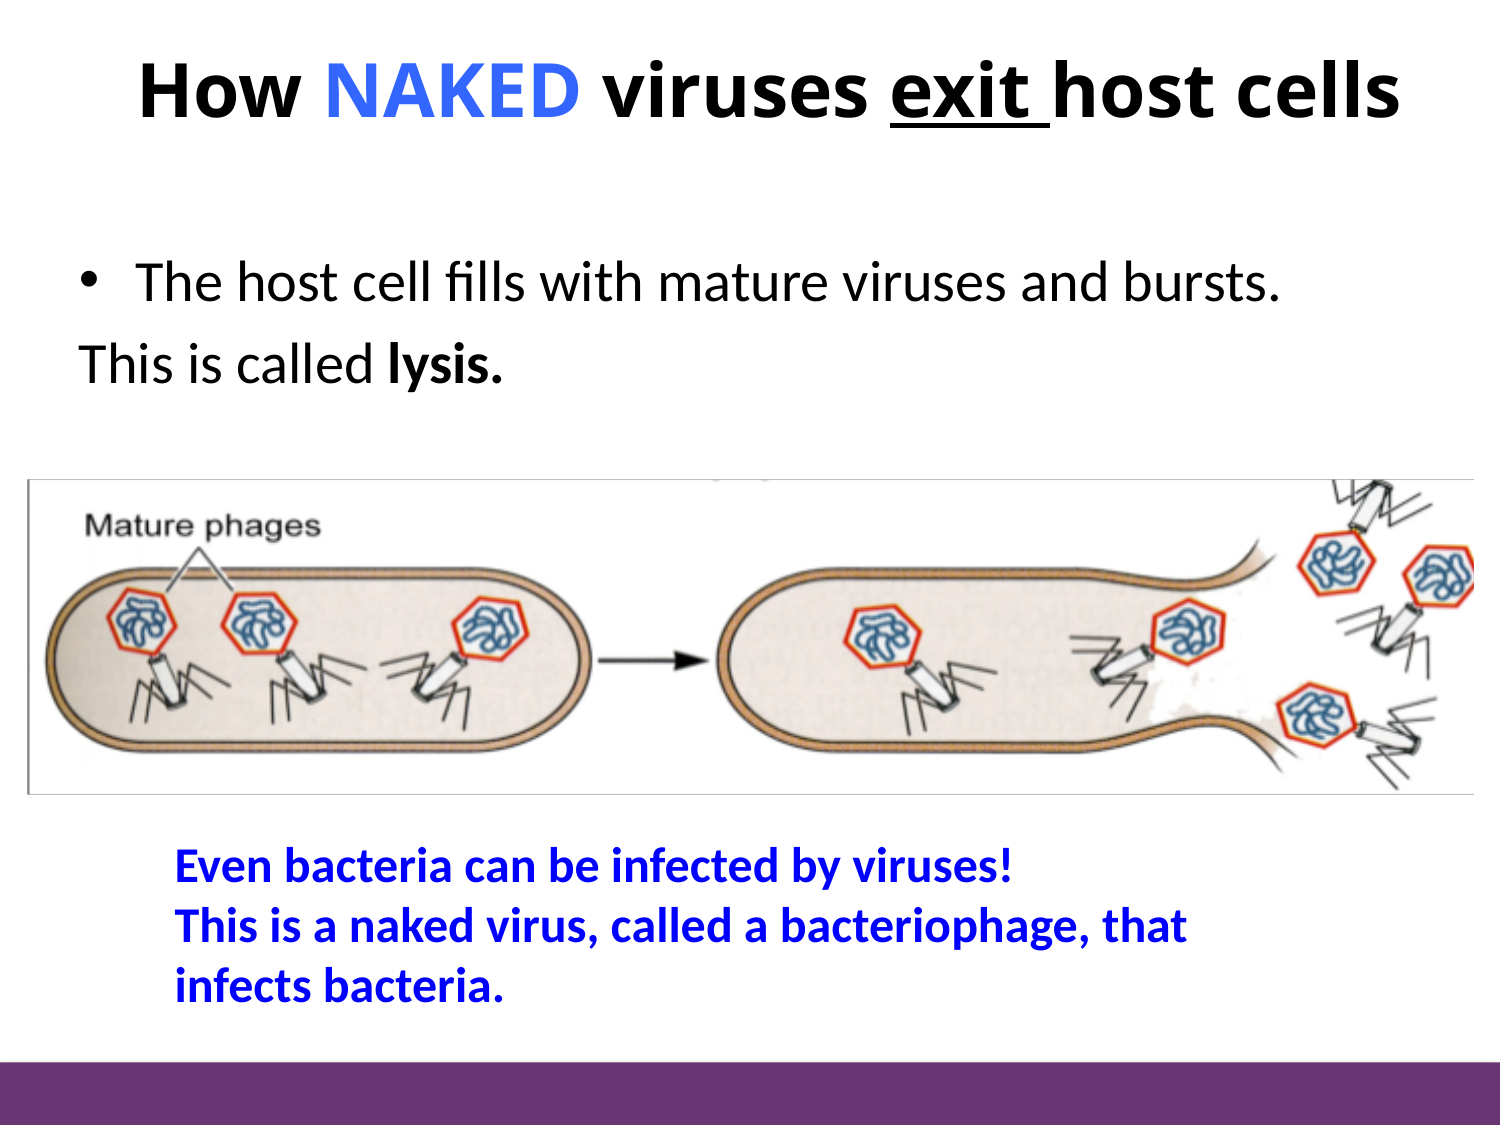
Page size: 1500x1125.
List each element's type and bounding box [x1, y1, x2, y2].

text_box [0, 0, 1499, 1125]
